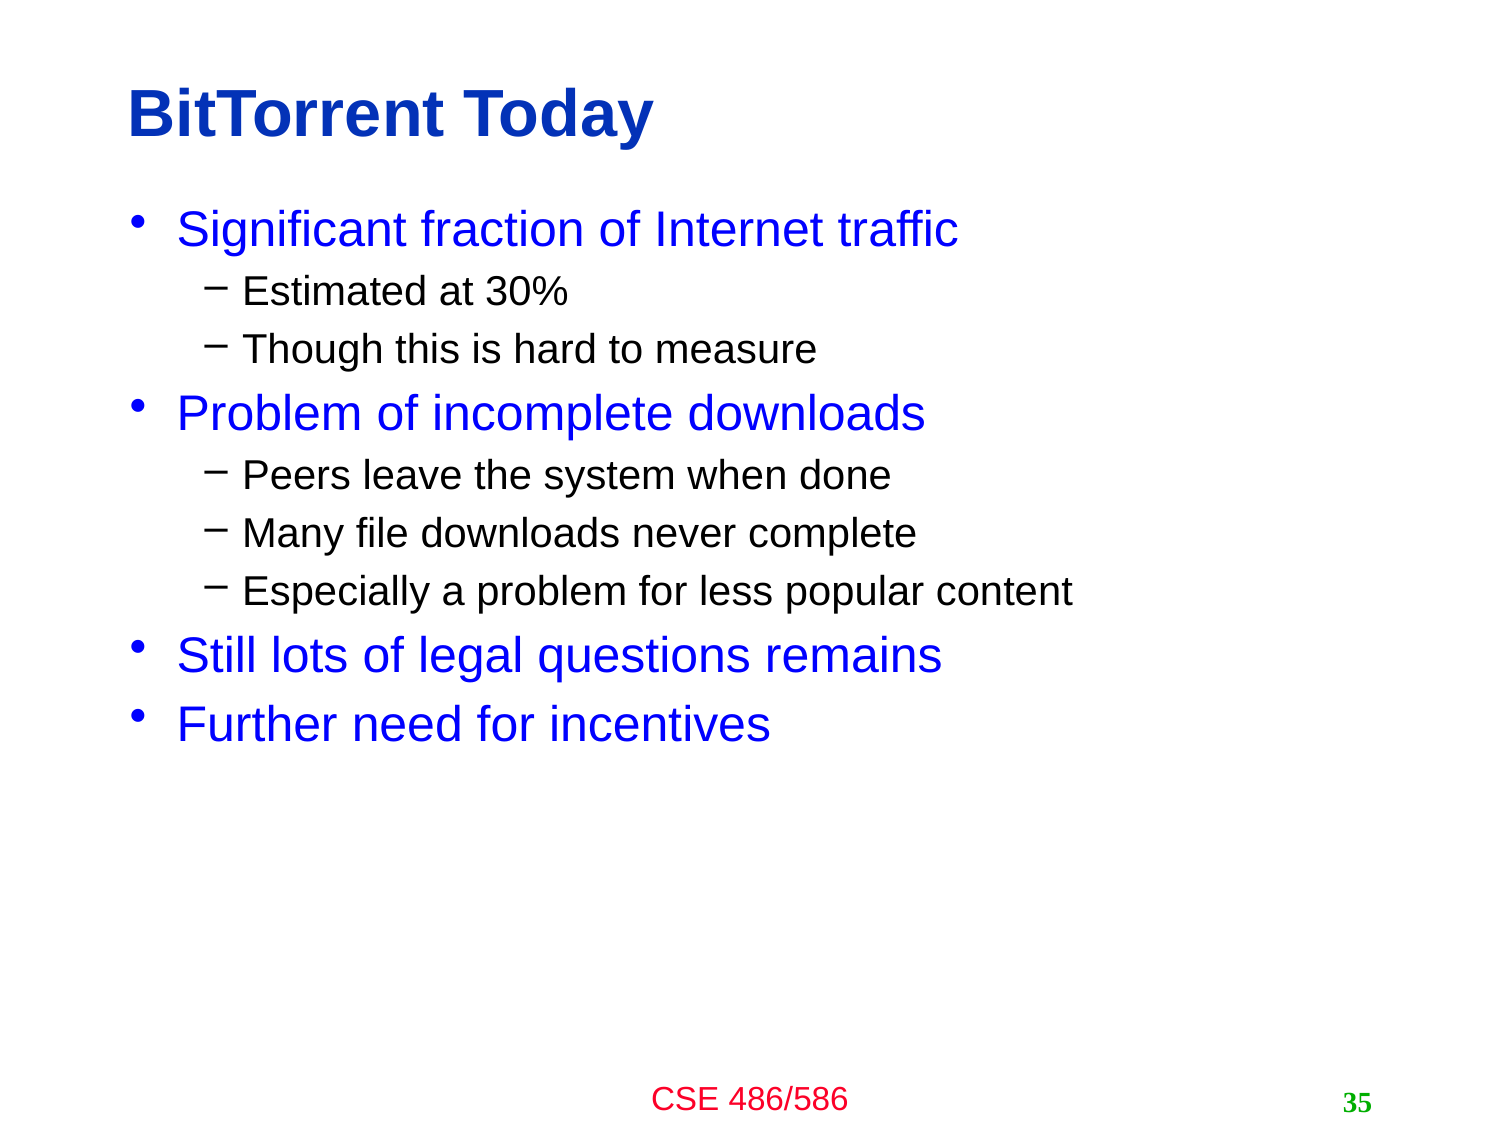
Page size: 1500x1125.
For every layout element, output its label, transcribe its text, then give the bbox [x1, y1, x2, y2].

slide_number 35 [1074, 1076, 1388, 1125]
list Significant fraction of Internet traffic Estimated at 30% Though this is hard to measure Problem of incomplete downloads Peers leave the system when done Many file downloads never complete Especially a problem for less popular content Still lots of legal questions remains Further need for incentives [114, 195, 1376, 1005]
title BitTorrent Today [112, 53, 1310, 176]
